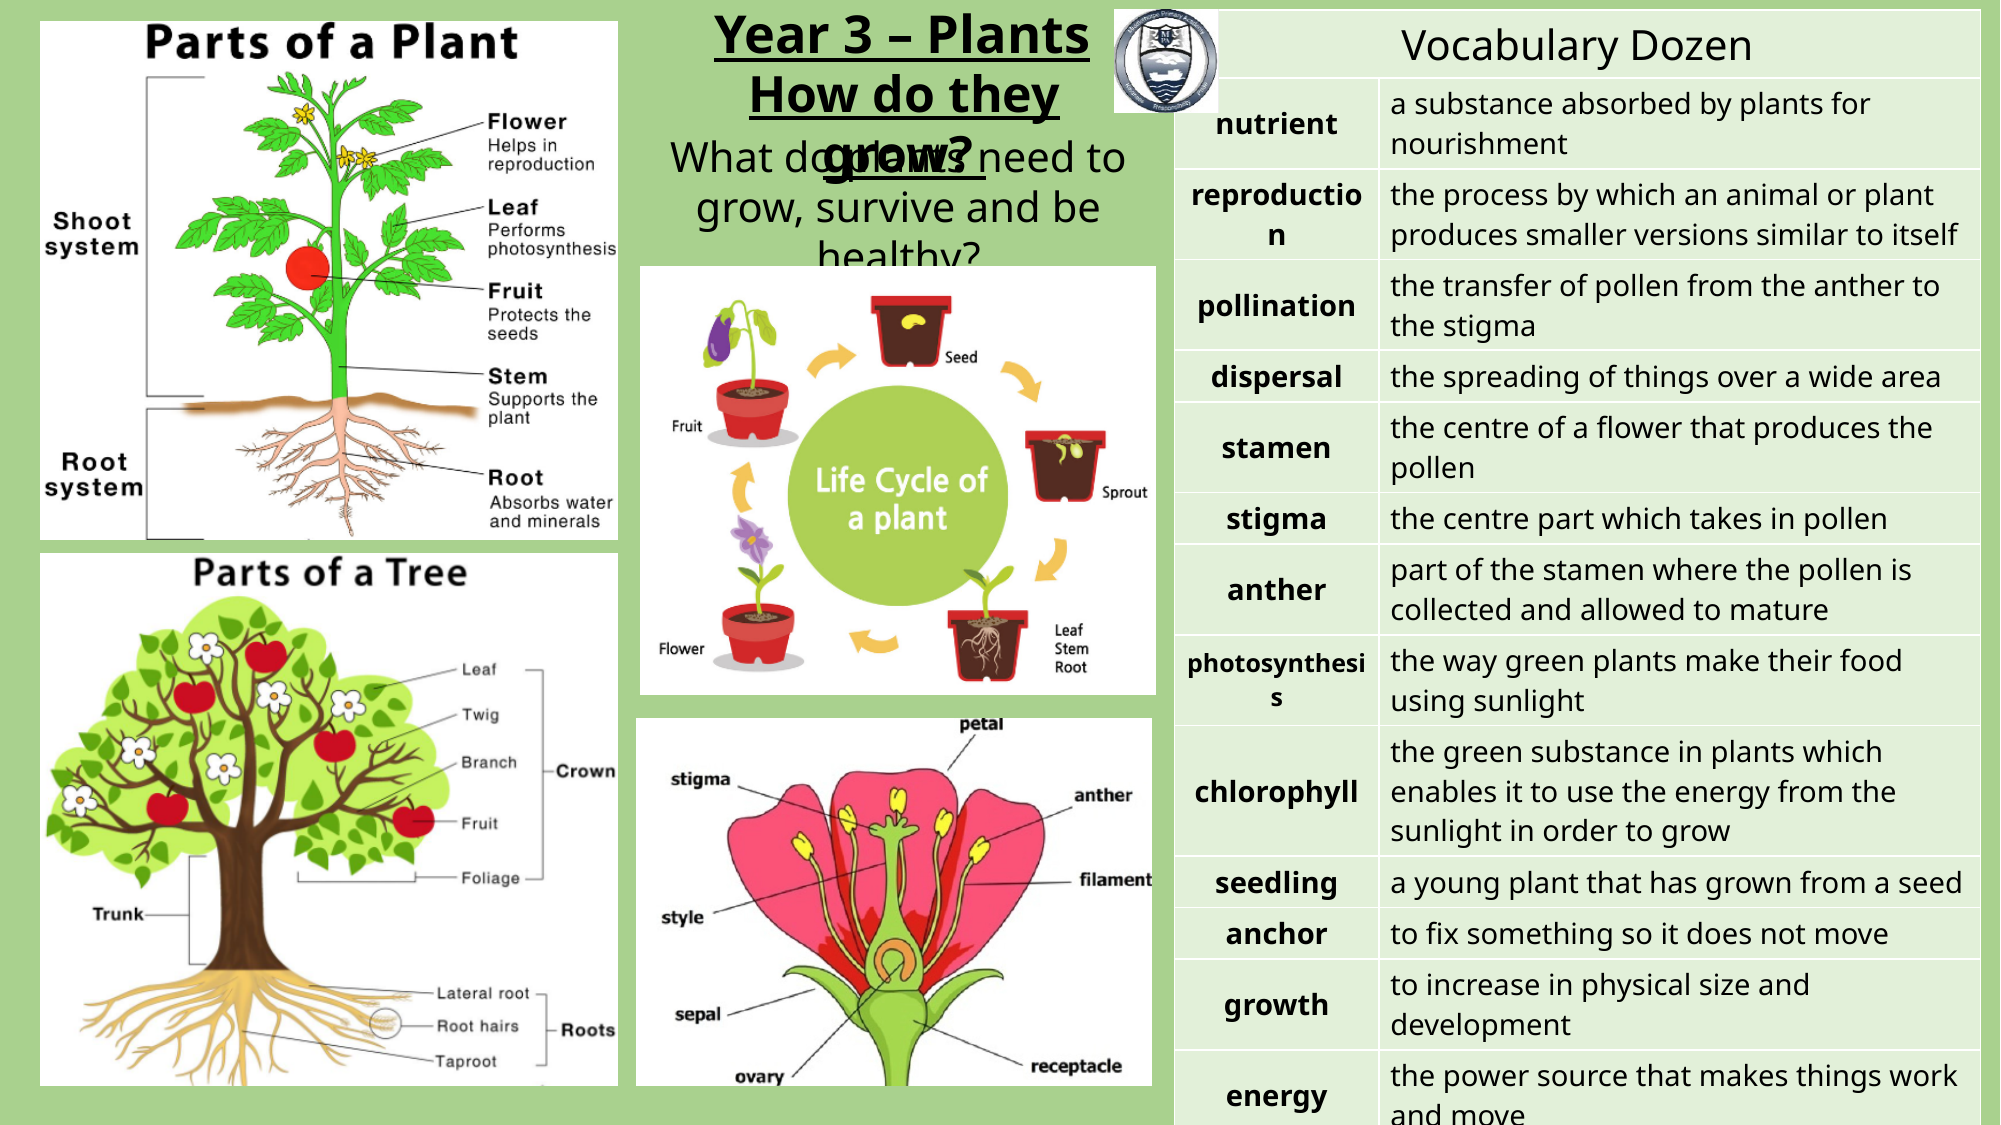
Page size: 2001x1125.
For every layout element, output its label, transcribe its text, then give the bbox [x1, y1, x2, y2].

picture [1114, 9, 1219, 113]
table_cell the spreading of things over a wide area [1380, 351, 1980, 401]
picture [40, 21, 618, 540]
table_cell anther [1175, 545, 1378, 634]
table_cell seedling [1175, 857, 1378, 907]
table_cell a young plant that has grown from a seed [1380, 857, 1980, 907]
table_cell to fix something so it does not move [1380, 908, 1980, 958]
title Year 3 – Plants [666, 0, 1138, 73]
table_cell the process by which an animal or plant produces smaller versions similar to itself [1380, 170, 1980, 259]
picture [40, 553, 618, 1086]
table_cell part of the stamen where the pollen is collected and allowed to mature [1380, 545, 1980, 634]
table_cell the centre of a flower that produces the pollen [1380, 403, 1980, 492]
picture [640, 266, 1156, 695]
table_cell reproduction [1193, 170, 1378, 259]
table_cell stamen [1175, 403, 1378, 492]
table_cell the green substance in plants which enables it to use the energy from the sunlight in order to grow [1380, 726, 1980, 855]
table_cell the power source that makes things work and move [1380, 1051, 1980, 1125]
table_cell the centre part which takes in pollen [1380, 493, 1980, 543]
table_cell the transfer of pollen from the anther to the stigma [1380, 260, 1980, 349]
table_cell energy [1175, 1051, 1378, 1125]
table_cell a substance absorbed by plants for nourishment [1380, 79, 1980, 168]
table_cell chlorophyll [1175, 726, 1378, 855]
table_cell nutrient [1175, 79, 1378, 168]
table_cell stigma [1175, 493, 1378, 543]
picture [636, 718, 1152, 1086]
table_cell the way green plants make their food using sunlight [1380, 636, 1980, 725]
table_cell pollination [1175, 260, 1378, 349]
table_cell photosynthesis [1175, 636, 1378, 725]
table_header Vocabulary Dozen [1219, 11, 1980, 77]
text_box What do plants need to grow, survive and be healthy? [618, 123, 1193, 289]
table_cell anchor [1175, 908, 1378, 958]
table_cell to increase in physical size and development [1380, 960, 1980, 1049]
text_box How do they grow? [681, 54, 1128, 123]
table_cell dispersal [1175, 351, 1378, 401]
table_cell growth [1175, 960, 1378, 1049]
